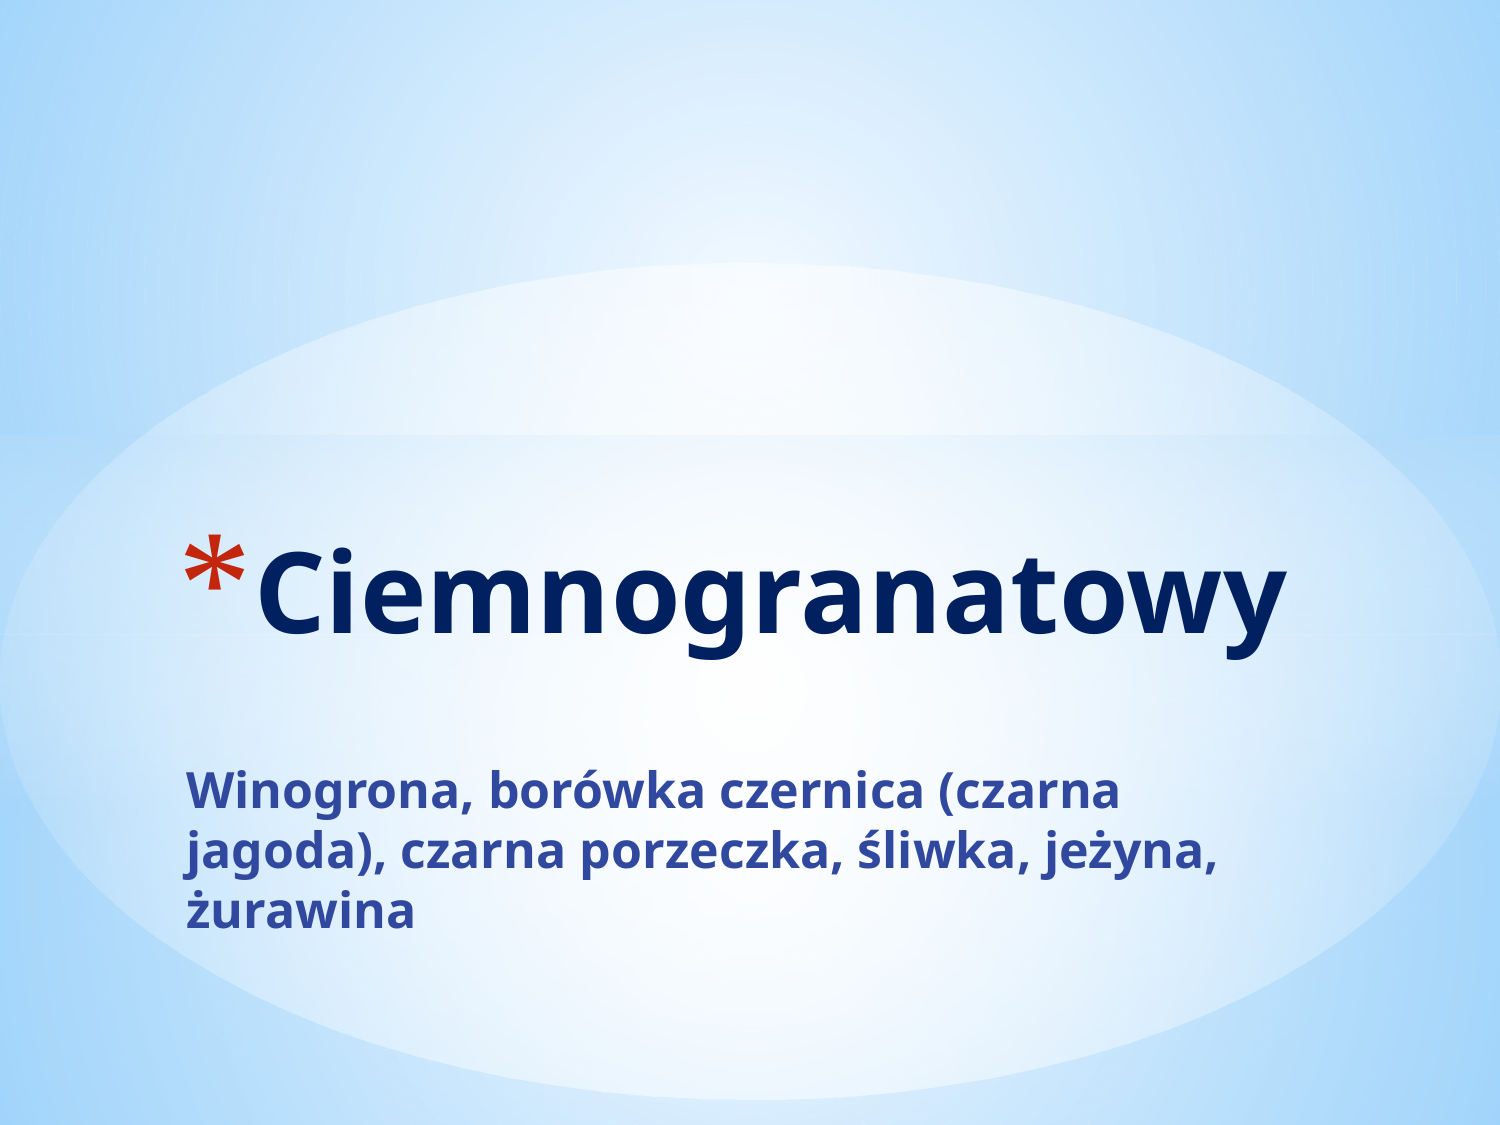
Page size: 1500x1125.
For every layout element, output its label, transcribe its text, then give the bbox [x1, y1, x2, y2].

subtitle Winogrona, borówka czernica (czarna jagoda), czarna porzeczka, śliwka, jeżyna, żurawina [171, 808, 1247, 974]
title Ciemnogranatowy [134, 513, 1312, 808]
